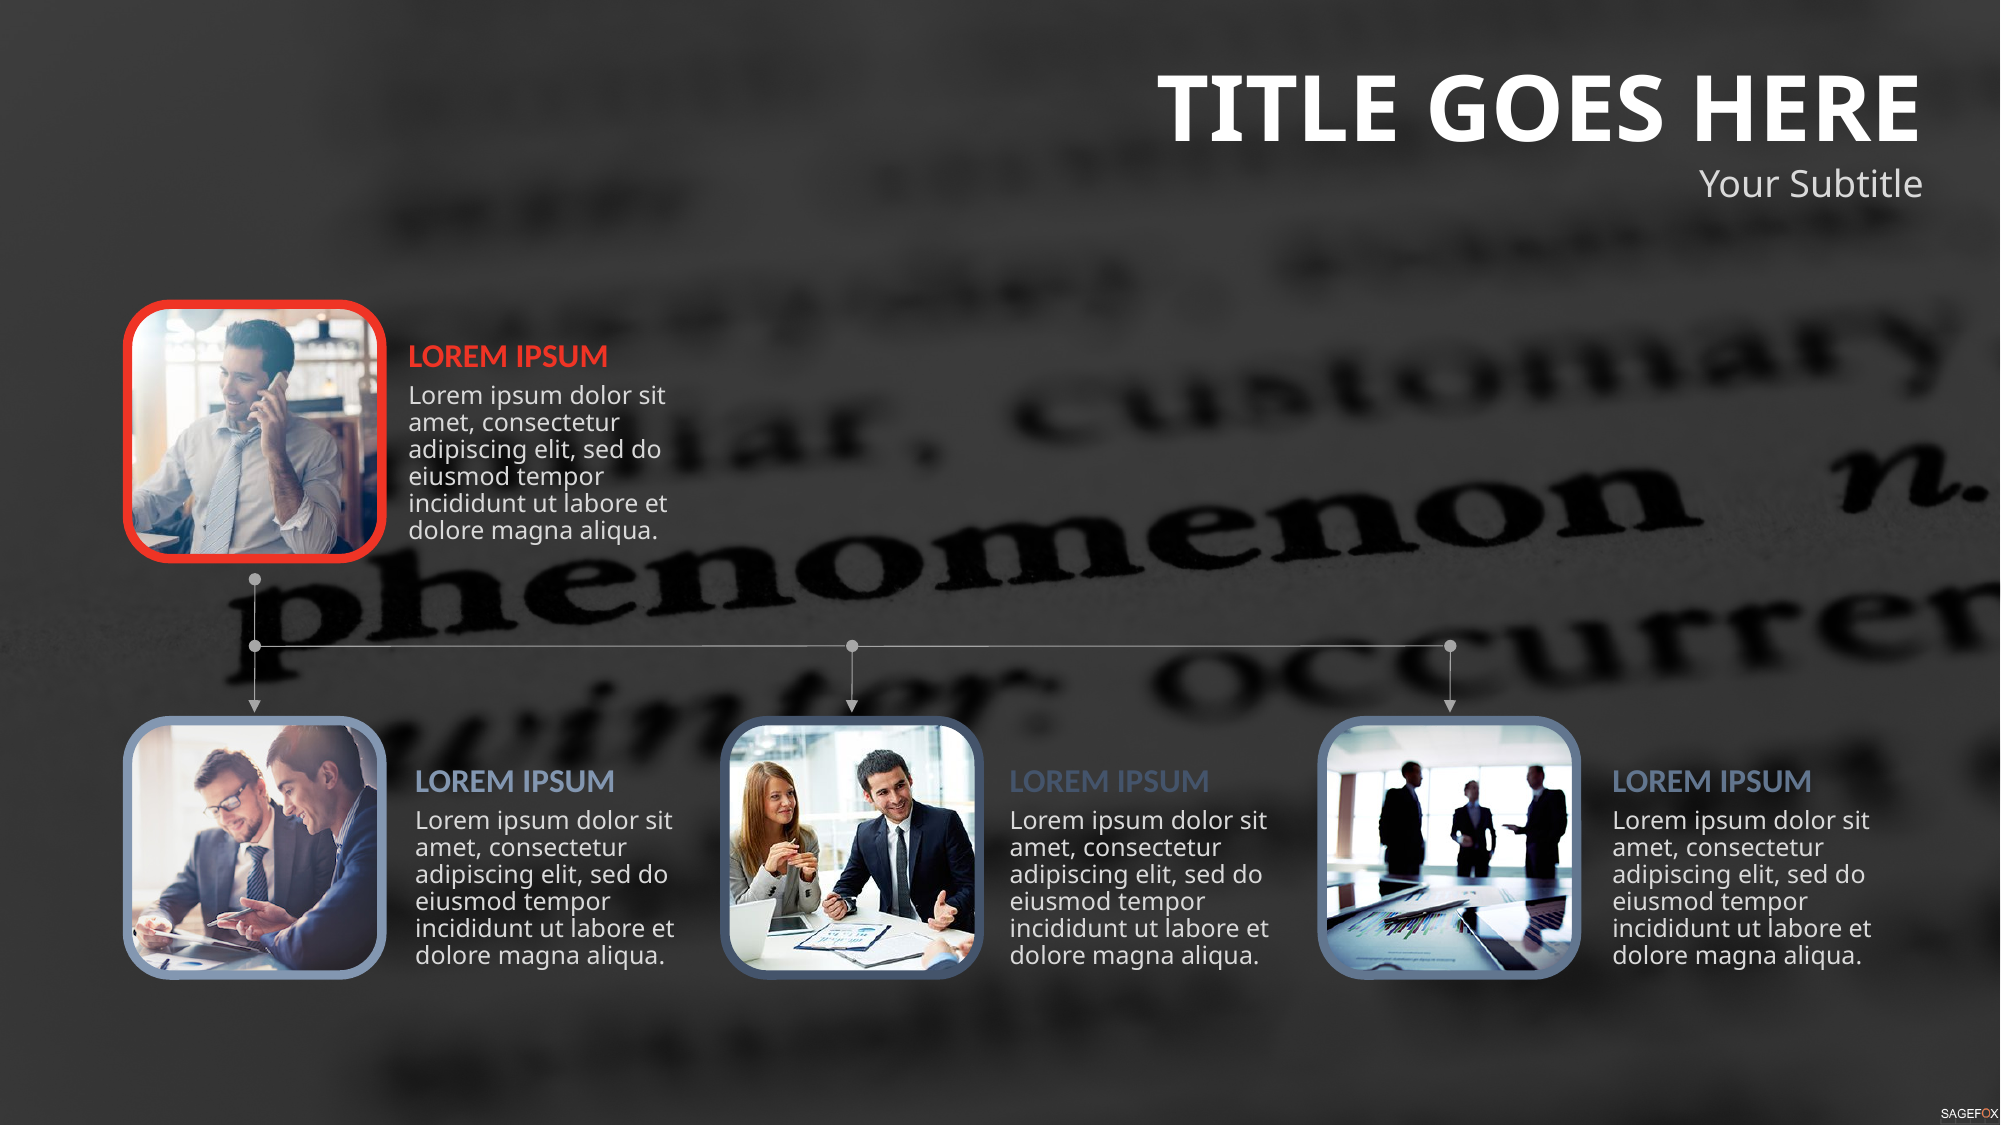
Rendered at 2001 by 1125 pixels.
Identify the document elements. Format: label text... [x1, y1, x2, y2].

picture [0, 0, 2001, 1125]
list LOREM IPSUM [415, 760, 720, 803]
list Lorem ipsum dolor sit amet, consectetur adipiscing elit, sed do eiusmod tempor incididunt ut labore et dolore magna aliqua. [415, 808, 721, 945]
list LOREM IPSUM [1009, 760, 1317, 803]
list Lorem ipsum dolor sit amet, consectetur adipiscing elit, sed do eiusmod tempor incididunt ut labore et dolore magna aliqua. [1612, 808, 1925, 945]
list LOREM IPSUM [408, 335, 721, 378]
text_box TITLE GOES HERE Your Subtitle [1035, 42, 1939, 212]
list LOREM IPSUM [1612, 760, 1925, 803]
list Lorem ipsum dolor sit amet, consectetur adipiscing elit, sed do eiusmod tempor incididunt ut labore et dolore magna aliqua. [408, 383, 721, 520]
list Lorem ipsum dolor sit amet, consectetur adipiscing elit, sed do eiusmod tempor incididunt ut labore et dolore magna aliqua. [1009, 808, 1318, 945]
